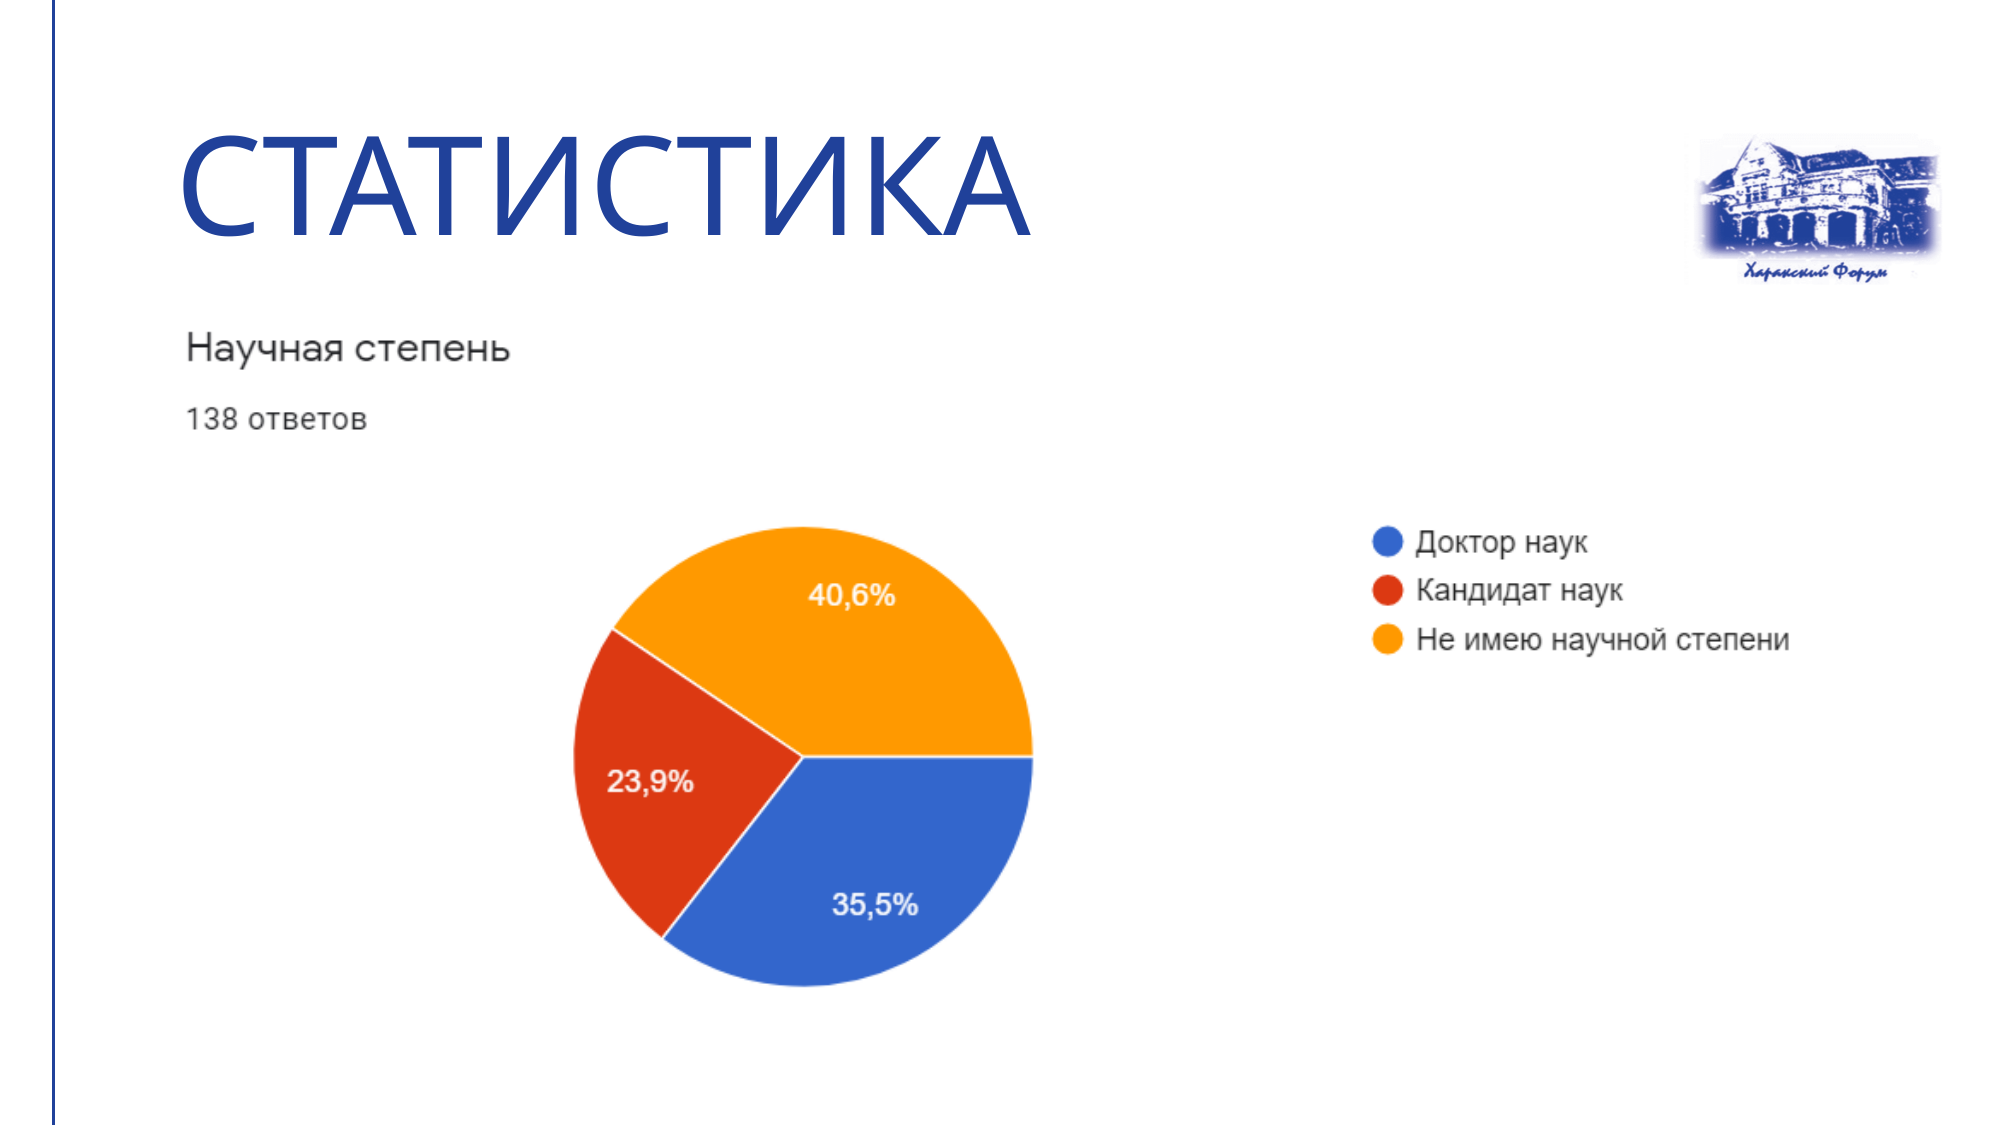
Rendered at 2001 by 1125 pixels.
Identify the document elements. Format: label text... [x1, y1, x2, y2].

title СТАТИСТИКА [160, 82, 1886, 293]
picture [143, 125, 1989, 1054]
